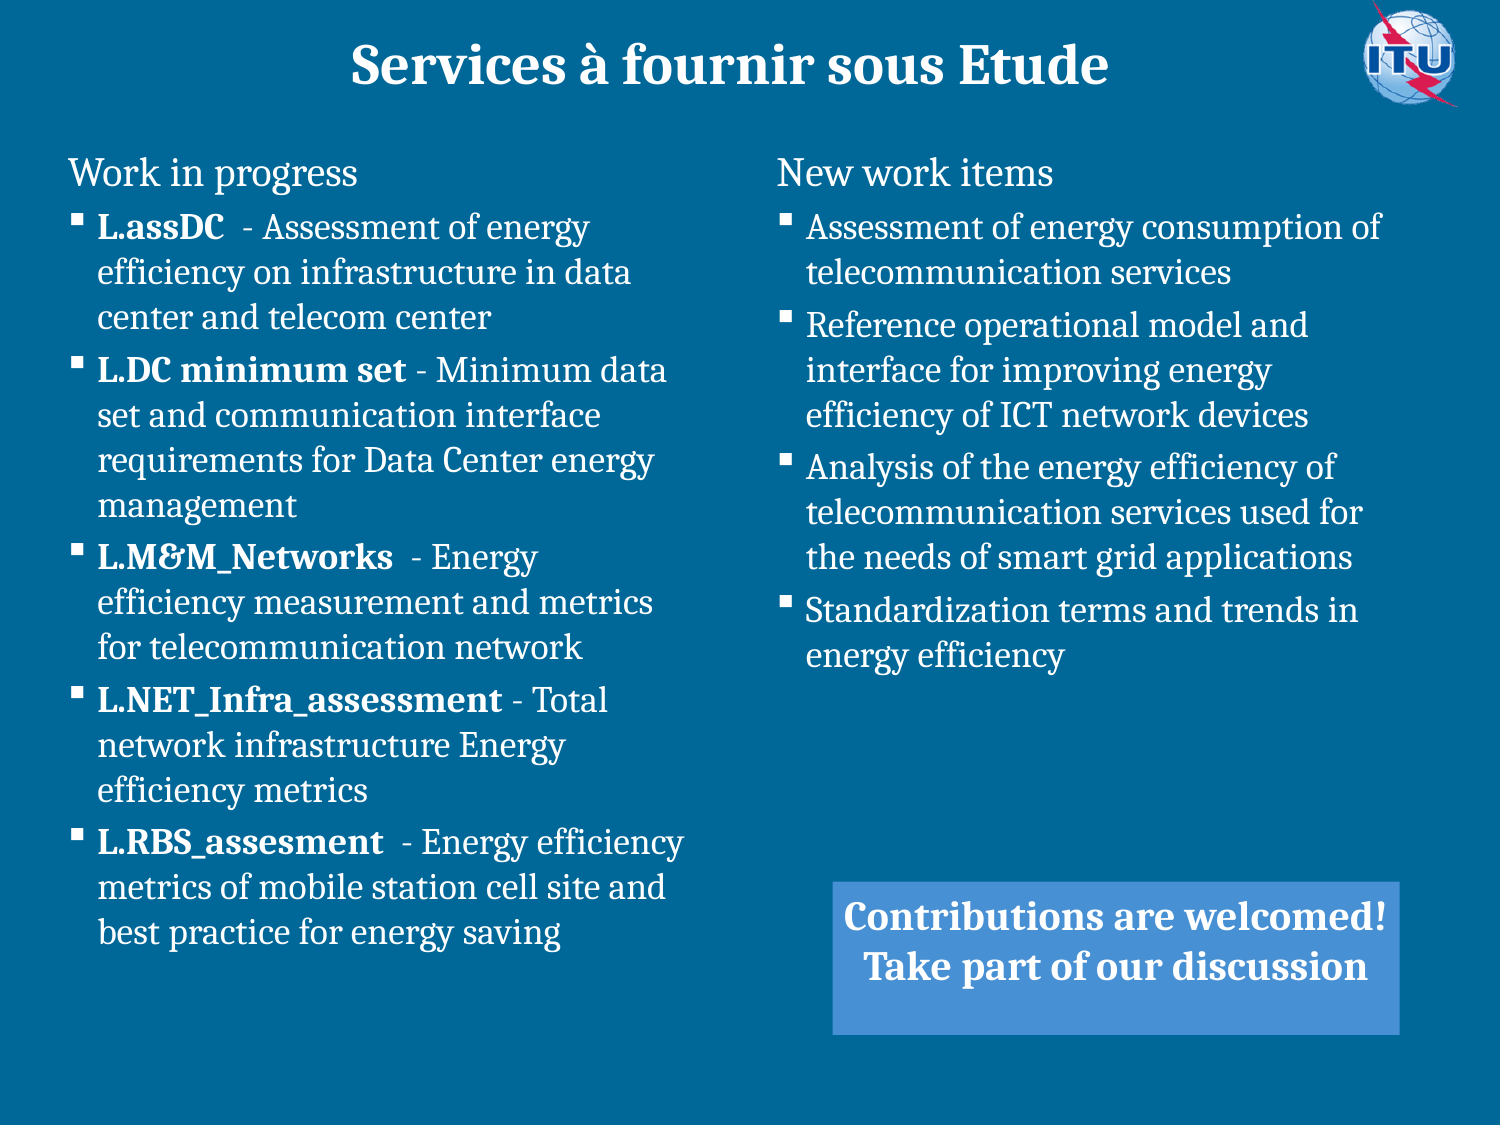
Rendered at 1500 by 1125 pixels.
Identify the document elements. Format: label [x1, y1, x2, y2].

picture [336, 836, 345, 844]
picture [272, 642, 276, 658]
picture [280, 364, 289, 381]
picture [355, 787, 366, 801]
picture [420, 411, 424, 426]
picture [99, 599, 103, 613]
picture [1255, 462, 1260, 478]
picture [1207, 552, 1211, 576]
picture [552, 696, 556, 711]
picture [419, 643, 423, 658]
picture [294, 364, 304, 382]
picture [1279, 549, 1287, 569]
picture [212, 455, 216, 471]
picture [981, 605, 985, 621]
picture [907, 507, 911, 523]
picture [819, 509, 823, 523]
picture [364, 222, 368, 238]
picture [431, 312, 435, 328]
picture [1117, 222, 1127, 240]
picture [991, 50, 1010, 84]
picture [1106, 552, 1110, 562]
picture [1200, 410, 1205, 425]
picture [323, 267, 328, 283]
picture [668, 837, 677, 854]
picture [988, 507, 993, 523]
picture [180, 634, 184, 658]
picture [864, 167, 874, 185]
picture [390, 929, 394, 943]
picture [160, 544, 176, 568]
picture [1239, 378, 1253, 389]
picture [358, 544, 375, 568]
picture [155, 688, 171, 711]
picture [1342, 508, 1347, 523]
picture [464, 552, 468, 568]
picture [448, 695, 462, 712]
picture [541, 740, 545, 750]
picture [427, 455, 431, 471]
picture [323, 642, 327, 658]
picture [1303, 499, 1307, 523]
picture [296, 836, 303, 853]
picture [970, 651, 974, 666]
picture [499, 407, 507, 427]
picture [170, 410, 174, 426]
picture [1332, 509, 1336, 523]
picture [1075, 268, 1080, 283]
picture [100, 636, 107, 658]
picture [814, 455, 825, 478]
picture [845, 652, 849, 666]
picture [490, 691, 501, 711]
picture [276, 785, 280, 801]
picture [128, 261, 135, 283]
picture [1297, 597, 1301, 621]
picture [344, 168, 356, 185]
picture [352, 928, 357, 943]
picture [973, 220, 982, 239]
picture [420, 222, 424, 238]
picture [175, 268, 180, 283]
picture [213, 269, 217, 283]
picture [780, 214, 791, 225]
picture [1239, 365, 1243, 375]
picture [571, 598, 575, 613]
picture [277, 500, 281, 516]
picture [137, 222, 142, 238]
picture [412, 56, 436, 83]
picture [623, 43, 645, 83]
picture [556, 235, 571, 246]
picture [451, 309, 459, 329]
picture [426, 830, 439, 853]
picture [1039, 168, 1052, 185]
picture [833, 882, 1399, 1034]
picture [1030, 56, 1044, 83]
picture [435, 694, 444, 711]
picture [201, 364, 210, 381]
picture [488, 410, 493, 426]
picture [474, 553, 478, 568]
picture [1088, 222, 1092, 238]
picture [1012, 215, 1020, 238]
picture [958, 507, 962, 523]
picture [479, 410, 483, 426]
picture [409, 927, 413, 943]
picture [1074, 410, 1078, 426]
picture [268, 455, 272, 471]
picture [1113, 269, 1123, 282]
picture [589, 838, 593, 853]
picture [1170, 367, 1175, 381]
picture [529, 410, 533, 426]
picture [232, 883, 236, 898]
picture [429, 642, 433, 658]
picture [836, 168, 846, 185]
picture [467, 642, 471, 658]
picture [221, 455, 225, 471]
picture [237, 925, 246, 944]
picture [379, 551, 392, 568]
picture [477, 644, 481, 658]
picture [960, 46, 988, 83]
picture [150, 924, 159, 944]
picture [1217, 321, 1222, 336]
picture [548, 267, 553, 283]
picture [327, 552, 337, 569]
picture [790, 56, 814, 83]
picture [1219, 509, 1230, 522]
picture [389, 737, 398, 757]
picture [1235, 410, 1244, 426]
picture [222, 883, 226, 898]
picture [1342, 605, 1346, 621]
picture [164, 314, 168, 328]
picture [110, 642, 115, 657]
picture [443, 597, 448, 613]
picture [947, 507, 951, 523]
picture [411, 222, 415, 238]
picture [780, 596, 791, 607]
picture [961, 553, 966, 568]
picture [921, 411, 926, 426]
picture [621, 468, 636, 479]
picture [630, 455, 634, 465]
picture [217, 167, 222, 194]
picture [915, 605, 919, 621]
picture [921, 464, 932, 478]
picture [510, 412, 514, 426]
picture [305, 364, 311, 381]
picture [974, 412, 978, 426]
picture [311, 928, 316, 943]
picture [185, 741, 190, 756]
picture [982, 404, 990, 426]
picture [464, 839, 468, 853]
picture [163, 643, 167, 658]
picture [207, 845, 215, 854]
picture [181, 455, 185, 471]
picture [1287, 606, 1291, 621]
picture [116, 591, 124, 613]
picture [1266, 222, 1270, 246]
picture [1316, 223, 1321, 238]
picture [129, 358, 149, 381]
picture [639, 882, 643, 898]
picture [1009, 268, 1013, 283]
picture [947, 267, 951, 283]
picture [266, 785, 270, 801]
picture [1364, 11, 1455, 104]
picture [1275, 223, 1280, 238]
picture [265, 551, 274, 559]
picture [290, 882, 295, 897]
picture [241, 876, 248, 898]
picture [151, 640, 160, 659]
picture [72, 829, 83, 840]
picture [571, 455, 575, 471]
picture [1016, 552, 1020, 568]
picture [228, 597, 238, 616]
picture [1043, 504, 1051, 524]
picture [875, 169, 886, 185]
picture [326, 364, 335, 381]
picture [275, 703, 283, 712]
picture [888, 268, 893, 283]
picture [224, 694, 231, 711]
picture [407, 452, 416, 472]
picture [888, 508, 893, 523]
picture [919, 652, 924, 666]
picture [780, 311, 791, 322]
picture [1149, 411, 1154, 426]
picture [462, 313, 466, 328]
picture [532, 753, 547, 764]
picture [535, 927, 540, 943]
picture [954, 463, 959, 478]
picture [660, 365, 664, 381]
picture [1180, 322, 1184, 336]
picture [972, 554, 976, 568]
picture [202, 501, 207, 516]
picture [1219, 269, 1230, 282]
picture [513, 456, 518, 471]
picture [232, 643, 236, 658]
picture [309, 703, 317, 712]
picture [884, 412, 888, 426]
picture [993, 223, 998, 238]
picture [926, 606, 930, 621]
picture [262, 882, 266, 898]
picture [113, 457, 117, 471]
picture [588, 594, 596, 614]
picture [440, 883, 445, 898]
picture [129, 545, 154, 568]
picture [174, 167, 178, 185]
picture [109, 167, 120, 184]
picture [1015, 464, 1019, 478]
picture [982, 459, 991, 479]
picture [232, 312, 236, 328]
picture [1113, 509, 1123, 522]
picture [309, 167, 314, 185]
picture [1225, 544, 1229, 568]
picture [104, 168, 109, 185]
picture [232, 411, 237, 426]
picture [1052, 317, 1061, 337]
picture [347, 224, 358, 238]
picture [1033, 507, 1037, 523]
picture [976, 321, 981, 336]
picture [710, 56, 734, 83]
picture [538, 838, 543, 853]
picture [280, 836, 293, 853]
picture [171, 549, 184, 568]
picture [962, 366, 967, 381]
picture [260, 642, 265, 658]
picture [1202, 269, 1206, 283]
picture [217, 411, 221, 426]
picture [72, 357, 83, 368]
picture [488, 224, 492, 238]
picture [213, 599, 217, 613]
picture [590, 457, 595, 471]
picture [99, 787, 103, 801]
picture [839, 362, 848, 382]
picture [413, 313, 417, 328]
picture [235, 545, 254, 568]
picture [491, 455, 496, 471]
picture [152, 310, 161, 329]
picture [1152, 320, 1156, 336]
picture [567, 830, 575, 853]
picture [615, 839, 619, 853]
picture [261, 365, 268, 381]
picture [257, 785, 261, 801]
picture [980, 546, 988, 568]
picture [450, 224, 454, 238]
picture [513, 56, 538, 84]
picture [811, 313, 825, 336]
picture [1042, 322, 1046, 336]
picture [340, 552, 347, 568]
picture [359, 364, 372, 381]
picture [186, 500, 190, 510]
picture [463, 733, 477, 756]
picture [1078, 367, 1082, 381]
picture [362, 695, 376, 712]
picture [172, 927, 176, 951]
picture [334, 455, 339, 470]
picture [1149, 544, 1154, 568]
picture [1173, 402, 1186, 426]
picture [175, 742, 179, 756]
picture [354, 740, 358, 756]
picture [1040, 463, 1044, 478]
picture [973, 367, 977, 381]
picture [1072, 607, 1076, 621]
picture [515, 643, 524, 658]
picture [1263, 411, 1268, 426]
picture [638, 455, 648, 474]
picture [203, 597, 207, 613]
picture [840, 554, 845, 568]
picture [1033, 267, 1037, 283]
picture [1053, 552, 1057, 568]
picture [1016, 365, 1020, 381]
picture [382, 694, 395, 711]
picture [203, 785, 207, 801]
picture [314, 449, 321, 471]
picture [1306, 224, 1310, 238]
picture [545, 940, 560, 951]
picture [1125, 462, 1135, 480]
picture [182, 215, 202, 238]
picture [917, 267, 921, 283]
picture [532, 642, 537, 657]
picture [1084, 411, 1088, 426]
picture [808, 264, 817, 284]
picture [1127, 509, 1131, 523]
picture [1198, 321, 1202, 336]
picture [248, 740, 252, 756]
picture [189, 545, 213, 568]
picture [857, 321, 862, 336]
picture [373, 742, 377, 756]
picture [101, 500, 105, 516]
picture [424, 740, 428, 756]
picture [963, 222, 968, 238]
picture [396, 597, 401, 613]
picture [1277, 508, 1281, 523]
picture [206, 644, 210, 658]
picture [273, 167, 289, 194]
picture [120, 882, 124, 898]
picture [1372, 216, 1379, 238]
picture [481, 312, 485, 328]
picture [495, 850, 509, 861]
picture [1023, 650, 1028, 666]
picture [862, 508, 867, 523]
picture [271, 215, 282, 238]
picture [343, 410, 347, 426]
picture [436, 545, 449, 568]
picture [505, 552, 509, 562]
picture [287, 497, 296, 517]
picture [483, 837, 487, 853]
picture [153, 358, 167, 382]
picture [1202, 464, 1206, 478]
picture [110, 740, 114, 756]
picture [290, 551, 313, 568]
picture [561, 410, 565, 426]
picture [454, 837, 458, 853]
picture [313, 410, 317, 426]
picture [556, 831, 563, 853]
picture [265, 268, 270, 283]
picture [916, 167, 921, 185]
picture [692, 56, 706, 83]
picture [146, 879, 155, 899]
picture [911, 410, 916, 426]
picture [1176, 552, 1180, 568]
picture [340, 312, 345, 327]
picture [523, 365, 528, 381]
picture [1004, 224, 1008, 238]
picture [566, 268, 570, 283]
picture [438, 927, 447, 944]
picture [259, 552, 271, 569]
picture [858, 411, 862, 426]
picture [469, 56, 483, 83]
picture [1000, 554, 1010, 567]
picture [198, 927, 206, 932]
picture [878, 269, 882, 283]
picture [353, 643, 357, 658]
picture [1034, 365, 1039, 381]
picture [503, 883, 508, 898]
picture [437, 56, 467, 83]
picture [570, 692, 579, 712]
picture [991, 602, 999, 622]
picture [271, 882, 275, 898]
picture [275, 267, 279, 283]
picture [882, 358, 890, 381]
picture [465, 929, 476, 942]
picture [472, 44, 480, 51]
picture [948, 643, 956, 666]
picture [212, 927, 216, 943]
picture [1293, 508, 1297, 523]
picture [327, 168, 340, 185]
picture [1025, 365, 1029, 381]
picture [1065, 509, 1069, 523]
picture [1025, 552, 1029, 568]
picture [257, 597, 261, 613]
picture [230, 500, 234, 516]
picture [430, 219, 439, 239]
picture [1067, 462, 1071, 478]
picture [176, 502, 180, 516]
picture [859, 464, 863, 478]
picture [896, 463, 907, 478]
picture [825, 404, 832, 426]
picture [1145, 378, 1159, 389]
picture [825, 602, 833, 622]
picture [737, 56, 769, 83]
picture [1198, 365, 1202, 381]
picture [179, 410, 184, 426]
picture [562, 696, 566, 711]
picture [585, 883, 590, 898]
picture [101, 358, 117, 381]
picture [901, 367, 905, 381]
picture [830, 552, 835, 568]
picture [808, 504, 817, 524]
picture [1145, 267, 1149, 283]
picture [378, 269, 388, 282]
picture [829, 56, 850, 84]
picture [127, 230, 135, 239]
picture [1096, 462, 1100, 478]
picture [129, 688, 148, 711]
picture [116, 261, 124, 283]
picture [1135, 365, 1139, 381]
picture [317, 364, 324, 381]
picture [1311, 553, 1316, 568]
picture [420, 267, 424, 283]
picture [878, 509, 882, 523]
picture [542, 597, 546, 613]
picture [330, 837, 342, 854]
picture [99, 314, 103, 328]
picture [1003, 321, 1008, 336]
picture [242, 313, 246, 328]
picture [142, 312, 146, 328]
picture [284, 267, 288, 283]
picture [954, 222, 958, 238]
picture [347, 267, 351, 283]
picture [642, 837, 647, 853]
picture [863, 650, 867, 666]
picture [129, 456, 133, 471]
picture [1064, 552, 1068, 568]
picture [209, 732, 222, 756]
picture [891, 224, 902, 237]
picture [855, 56, 882, 84]
picture [886, 56, 903, 84]
picture [101, 545, 117, 568]
picture [375, 364, 391, 382]
picture [1151, 463, 1156, 478]
picture [974, 164, 984, 186]
picture [1069, 224, 1073, 238]
picture [1202, 509, 1206, 523]
picture [780, 454, 791, 465]
picture [829, 365, 833, 381]
picture [533, 365, 537, 381]
picture [937, 267, 942, 283]
picture [966, 322, 970, 336]
picture [322, 929, 326, 943]
picture [358, 836, 367, 853]
picture [221, 500, 225, 516]
picture [439, 268, 444, 283]
picture [1077, 550, 1086, 569]
picture [929, 544, 933, 568]
picture [542, 642, 547, 657]
picture [531, 874, 535, 898]
picture [227, 836, 240, 854]
picture [502, 597, 507, 613]
picture [454, 594, 463, 614]
picture [397, 408, 406, 427]
picture [1262, 509, 1273, 523]
picture [915, 320, 920, 336]
picture [1170, 320, 1175, 336]
picture [228, 267, 238, 286]
picture [814, 215, 825, 238]
picture [149, 268, 154, 283]
picture [482, 597, 486, 613]
picture [191, 364, 200, 381]
picture [888, 322, 892, 336]
picture [213, 787, 217, 801]
picture [1007, 167, 1011, 185]
picture [135, 929, 146, 943]
picture [1189, 365, 1193, 381]
picture [110, 882, 114, 898]
picture [488, 883, 492, 898]
picture [1151, 507, 1167, 523]
picture [1127, 269, 1131, 283]
picture [1091, 605, 1095, 621]
picture [907, 267, 911, 283]
picture [1013, 56, 1030, 84]
picture [72, 687, 83, 698]
picture [348, 883, 353, 898]
picture [539, 267, 543, 283]
picture [936, 597, 940, 621]
picture [1065, 410, 1069, 426]
picture [257, 740, 262, 756]
picture [625, 598, 629, 613]
picture [952, 359, 960, 381]
picture [919, 553, 923, 568]
picture [339, 874, 343, 898]
picture [1219, 412, 1223, 426]
picture [586, 412, 590, 426]
picture [1185, 605, 1190, 621]
picture [521, 874, 525, 898]
picture [573, 222, 583, 241]
picture [260, 836, 276, 854]
picture [807, 411, 812, 426]
picture [221, 928, 226, 943]
picture [1139, 412, 1143, 426]
picture [675, 56, 692, 84]
picture [458, 358, 464, 381]
picture [862, 268, 867, 283]
picture [455, 552, 459, 568]
picture [502, 452, 511, 472]
picture [1143, 223, 1148, 238]
picture [249, 365, 256, 381]
picture [487, 56, 510, 84]
picture [957, 605, 969, 622]
picture [199, 884, 210, 898]
picture [819, 269, 823, 283]
picture [350, 312, 355, 327]
picture [830, 224, 841, 238]
picture [421, 940, 435, 951]
picture [369, 694, 378, 702]
picture [958, 267, 962, 283]
picture [215, 365, 222, 381]
picture [110, 500, 114, 516]
picture [392, 264, 401, 284]
picture [240, 456, 245, 471]
picture [192, 167, 201, 185]
picture [316, 836, 325, 853]
picture [285, 787, 290, 801]
picture [363, 411, 368, 426]
picture [451, 884, 455, 898]
picture [821, 544, 825, 568]
picture [113, 411, 118, 426]
picture [149, 786, 154, 801]
picture [392, 224, 396, 238]
picture [189, 643, 194, 658]
picture [846, 508, 850, 523]
picture [382, 222, 387, 238]
picture [1009, 508, 1013, 523]
picture [1261, 320, 1265, 336]
picture [491, 740, 496, 756]
picture [175, 786, 180, 801]
picture [464, 457, 468, 471]
picture [310, 597, 314, 613]
picture [522, 552, 531, 569]
picture [549, 740, 559, 759]
picture [311, 741, 322, 756]
picture [332, 642, 337, 658]
picture [116, 779, 124, 801]
picture [182, 312, 186, 328]
picture [1307, 463, 1312, 478]
picture [277, 548, 289, 569]
picture [158, 741, 167, 756]
picture [1094, 507, 1098, 523]
picture [329, 694, 342, 712]
picture [239, 167, 244, 185]
picture [1190, 321, 1195, 336]
picture [101, 882, 105, 898]
picture [1023, 606, 1028, 621]
picture [894, 167, 911, 185]
picture [1186, 268, 1191, 283]
picture [933, 158, 947, 185]
picture [409, 643, 413, 658]
picture [921, 56, 942, 84]
picture [206, 215, 220, 239]
picture [369, 599, 373, 613]
picture [865, 605, 870, 621]
picture [581, 56, 608, 84]
picture [898, 267, 902, 283]
picture [276, 597, 280, 613]
picture [228, 785, 238, 804]
picture [416, 599, 420, 613]
picture [1228, 464, 1233, 478]
picture [1169, 223, 1174, 238]
picture [374, 884, 384, 897]
picture [72, 214, 83, 225]
picture [281, 313, 286, 328]
picture [477, 694, 486, 711]
picture [856, 605, 860, 621]
picture [907, 222, 911, 238]
picture [460, 223, 465, 238]
picture [987, 168, 992, 185]
picture [128, 221, 137, 227]
picture [320, 599, 331, 612]
picture [70, 159, 82, 185]
picture [1033, 651, 1038, 666]
picture [988, 267, 993, 283]
picture [175, 830, 190, 854]
picture [936, 643, 944, 666]
picture [496, 927, 505, 943]
picture [244, 836, 257, 853]
picture [644, 56, 671, 84]
picture [249, 501, 254, 516]
picture [1291, 321, 1295, 336]
picture [876, 650, 880, 660]
picture [1112, 410, 1121, 426]
picture [845, 224, 856, 237]
picture [118, 929, 123, 943]
picture [440, 410, 444, 426]
picture [859, 224, 864, 238]
picture [380, 927, 384, 943]
picture [1014, 403, 1027, 427]
picture [501, 741, 506, 756]
picture [1014, 167, 1023, 185]
picture [1256, 365, 1265, 382]
picture [515, 222, 520, 238]
picture [270, 309, 279, 329]
picture [1059, 222, 1063, 238]
picture [189, 411, 193, 426]
picture [399, 694, 412, 711]
picture [334, 260, 342, 283]
picture [505, 565, 519, 576]
picture [1013, 607, 1017, 621]
picture [406, 597, 410, 613]
picture [624, 267, 628, 283]
picture [240, 500, 244, 516]
picture [203, 267, 207, 283]
picture [285, 599, 290, 613]
picture [455, 265, 464, 284]
picture [1049, 44, 1078, 84]
picture [586, 43, 595, 52]
picture [898, 507, 902, 523]
picture [841, 462, 845, 478]
picture [281, 882, 285, 898]
picture [438, 642, 442, 658]
picture [183, 883, 188, 898]
picture [780, 159, 801, 185]
picture [266, 597, 270, 613]
picture [522, 589, 526, 613]
picture [983, 365, 987, 381]
picture [1126, 365, 1130, 381]
picture [525, 223, 530, 238]
picture [893, 650, 902, 667]
picture [808, 549, 817, 569]
picture [283, 410, 287, 426]
picture [886, 554, 890, 568]
picture [231, 455, 235, 471]
picture [986, 320, 990, 344]
picture [1074, 321, 1079, 336]
picture [876, 663, 890, 674]
picture [1245, 553, 1249, 568]
picture [243, 412, 247, 426]
picture [1025, 167, 1034, 185]
picture [435, 741, 440, 756]
picture [502, 269, 506, 283]
picture [164, 222, 177, 238]
picture [387, 639, 395, 659]
picture [99, 269, 103, 283]
picture [101, 215, 117, 238]
picture [820, 365, 824, 381]
picture [302, 642, 306, 658]
picture [1145, 507, 1149, 523]
picture [1094, 267, 1098, 283]
picture [349, 836, 356, 853]
picture [287, 224, 298, 237]
picture [1031, 223, 1036, 238]
picture [1281, 320, 1286, 336]
picture [902, 553, 907, 568]
picture [602, 366, 606, 381]
picture [554, 927, 558, 937]
picture [847, 314, 855, 336]
picture [455, 694, 464, 702]
picture [574, 879, 583, 899]
picture [255, 269, 259, 283]
picture [1188, 222, 1193, 238]
picture [182, 365, 189, 381]
picture [305, 836, 314, 853]
picture [300, 882, 305, 897]
picture [186, 513, 200, 524]
picture [590, 697, 594, 711]
picture [1103, 320, 1108, 336]
picture [318, 694, 324, 711]
picture [1056, 365, 1060, 380]
picture [397, 455, 401, 471]
picture [468, 695, 475, 711]
picture [1151, 267, 1167, 283]
picture [128, 779, 135, 801]
picture [371, 833, 383, 854]
picture [430, 411, 434, 426]
picture [1321, 500, 1329, 523]
picture [1122, 411, 1131, 426]
picture [101, 688, 117, 711]
picture [440, 358, 454, 381]
picture [1335, 222, 1339, 238]
picture [925, 321, 930, 336]
picture [1035, 552, 1039, 568]
picture [512, 598, 516, 613]
picture [100, 919, 105, 943]
picture [271, 410, 275, 426]
picture [574, 365, 579, 381]
picture [1353, 222, 1358, 237]
picture [278, 453, 287, 472]
picture [388, 879, 397, 899]
picture [553, 456, 557, 471]
picture [1209, 402, 1214, 426]
picture [570, 411, 575, 426]
picture [129, 830, 147, 853]
picture [449, 410, 453, 426]
picture [1140, 552, 1145, 567]
picture [270, 364, 279, 381]
picture [824, 167, 835, 185]
picture [469, 216, 476, 238]
picture [492, 552, 496, 568]
picture [301, 921, 309, 943]
picture [995, 454, 1000, 478]
picture [213, 688, 218, 711]
picture [381, 450, 385, 469]
picture [159, 410, 163, 426]
picture [246, 687, 266, 711]
picture [594, 269, 598, 283]
picture [82, 159, 102, 185]
picture [492, 365, 496, 381]
picture [580, 455, 585, 471]
picture [1284, 219, 1292, 239]
picture [1159, 224, 1163, 238]
picture [148, 221, 161, 238]
picture [937, 410, 947, 428]
picture [368, 267, 372, 283]
picture [382, 56, 407, 84]
picture [903, 56, 917, 83]
picture [640, 362, 649, 382]
picture [1199, 224, 1209, 237]
picture [829, 321, 834, 336]
picture [1265, 463, 1270, 478]
picture [120, 642, 125, 657]
picture [964, 167, 968, 185]
picture [1043, 264, 1051, 284]
picture [1060, 603, 1069, 622]
picture [345, 455, 349, 471]
picture [512, 837, 521, 854]
picture [494, 639, 514, 659]
picture [941, 322, 946, 336]
picture [418, 879, 427, 899]
picture [1195, 606, 1199, 621]
picture [1085, 322, 1089, 336]
picture [309, 874, 314, 897]
picture [424, 694, 433, 711]
picture [807, 651, 812, 666]
picture [346, 694, 359, 711]
picture [612, 357, 616, 381]
picture [130, 408, 139, 427]
picture [252, 304, 256, 328]
picture [1075, 508, 1080, 523]
picture [542, 404, 550, 426]
picture [261, 410, 266, 426]
picture [1005, 462, 1009, 478]
picture [158, 500, 162, 516]
picture [604, 264, 613, 284]
picture [1132, 312, 1136, 336]
picture [1168, 455, 1176, 478]
picture [1205, 597, 1209, 621]
picture [268, 734, 275, 756]
picture [1186, 508, 1191, 523]
picture [1065, 269, 1069, 283]
picture [1296, 411, 1307, 426]
picture [549, 884, 560, 897]
picture [251, 642, 255, 658]
picture [875, 606, 879, 621]
picture [1197, 552, 1201, 567]
picture [324, 313, 329, 328]
picture [1161, 320, 1165, 336]
picture [487, 929, 491, 943]
picture [1208, 366, 1212, 381]
picture [324, 455, 329, 470]
picture [1088, 366, 1093, 381]
picture [128, 591, 135, 613]
picture [120, 742, 124, 756]
picture [630, 365, 634, 381]
picture [845, 605, 849, 621]
picture [1330, 552, 1334, 568]
picture [1082, 56, 1107, 84]
picture [1340, 553, 1351, 568]
picture [1108, 475, 1122, 486]
picture [227, 365, 234, 381]
picture [1269, 552, 1273, 568]
picture [886, 167, 891, 177]
picture [469, 882, 474, 898]
picture [1249, 606, 1254, 621]
picture [850, 366, 855, 381]
picture [903, 605, 907, 621]
picture [339, 786, 344, 801]
picture [192, 927, 196, 943]
picture [807, 598, 821, 621]
picture [149, 598, 154, 613]
picture [584, 365, 588, 381]
picture [1351, 605, 1355, 621]
picture [294, 167, 300, 185]
picture [185, 167, 189, 185]
picture [1326, 455, 1334, 478]
picture [1235, 312, 1239, 336]
picture [222, 643, 226, 658]
picture [917, 507, 921, 523]
picture [772, 56, 786, 83]
picture [284, 694, 290, 711]
picture [291, 457, 301, 470]
picture [1101, 407, 1109, 427]
picture [926, 366, 931, 381]
picture [175, 598, 180, 613]
picture [397, 314, 401, 328]
picture [360, 312, 364, 328]
picture [353, 45, 378, 84]
picture [1145, 365, 1149, 375]
picture [835, 650, 839, 666]
picture [283, 167, 288, 179]
picture [99, 412, 110, 426]
picture [1097, 565, 1112, 576]
picture [333, 224, 343, 237]
picture [148, 740, 157, 756]
picture [260, 929, 264, 943]
picture [308, 314, 312, 328]
picture [876, 223, 887, 238]
picture [911, 366, 915, 381]
picture [602, 597, 606, 613]
picture [846, 268, 850, 283]
picture [440, 312, 445, 328]
picture [137, 737, 145, 757]
picture [212, 836, 222, 853]
picture [242, 642, 246, 658]
picture [1301, 554, 1305, 568]
picture [652, 838, 657, 853]
picture [394, 361, 405, 381]
picture [1122, 320, 1126, 336]
picture [268, 500, 272, 516]
picture [143, 158, 157, 185]
picture [1180, 455, 1188, 478]
picture [1277, 605, 1281, 621]
picture [1179, 222, 1183, 238]
picture [320, 551, 330, 568]
picture [126, 167, 131, 185]
picture [944, 464, 948, 478]
picture [114, 313, 119, 328]
picture [543, 56, 564, 84]
picture [193, 456, 198, 471]
picture [939, 554, 950, 567]
picture [1235, 222, 1239, 238]
picture [253, 167, 270, 185]
picture [415, 694, 422, 711]
picture [337, 364, 346, 381]
picture [101, 830, 117, 853]
picture [1134, 606, 1145, 621]
picture [153, 830, 172, 853]
picture [1095, 365, 1104, 381]
picture [373, 222, 377, 238]
picture [876, 552, 880, 568]
picture [775, 44, 783, 51]
picture [233, 694, 242, 711]
picture [445, 448, 457, 472]
picture [649, 882, 654, 897]
picture [72, 544, 83, 555]
picture [174, 687, 194, 711]
picture [935, 223, 940, 238]
picture [1363, 222, 1368, 237]
picture [1214, 222, 1218, 238]
picture [1165, 605, 1169, 621]
picture [641, 599, 651, 612]
picture [552, 642, 556, 658]
picture [836, 403, 844, 426]
picture [1105, 605, 1109, 621]
picture [301, 224, 312, 238]
picture [120, 500, 124, 516]
picture [302, 782, 311, 802]
picture [228, 168, 234, 185]
picture [1216, 553, 1221, 568]
picture [1307, 607, 1317, 620]
picture [316, 223, 320, 238]
picture [807, 168, 812, 185]
picture [129, 884, 134, 898]
picture [937, 507, 942, 523]
picture [658, 874, 663, 898]
picture [963, 411, 968, 426]
picture [236, 364, 245, 381]
picture [1318, 464, 1322, 478]
picture [1237, 605, 1241, 621]
picture [566, 634, 579, 658]
picture [1281, 462, 1291, 480]
picture [962, 455, 970, 478]
picture [997, 167, 1002, 175]
picture [1223, 603, 1232, 622]
picture [1049, 650, 1058, 667]
picture [1100, 235, 1114, 246]
picture [565, 222, 569, 232]
picture [878, 462, 887, 479]
picture [326, 737, 335, 757]
picture [1077, 464, 1081, 478]
picture [1042, 605, 1046, 621]
picture [275, 928, 280, 943]
picture [996, 652, 1000, 666]
picture [1279, 412, 1284, 426]
